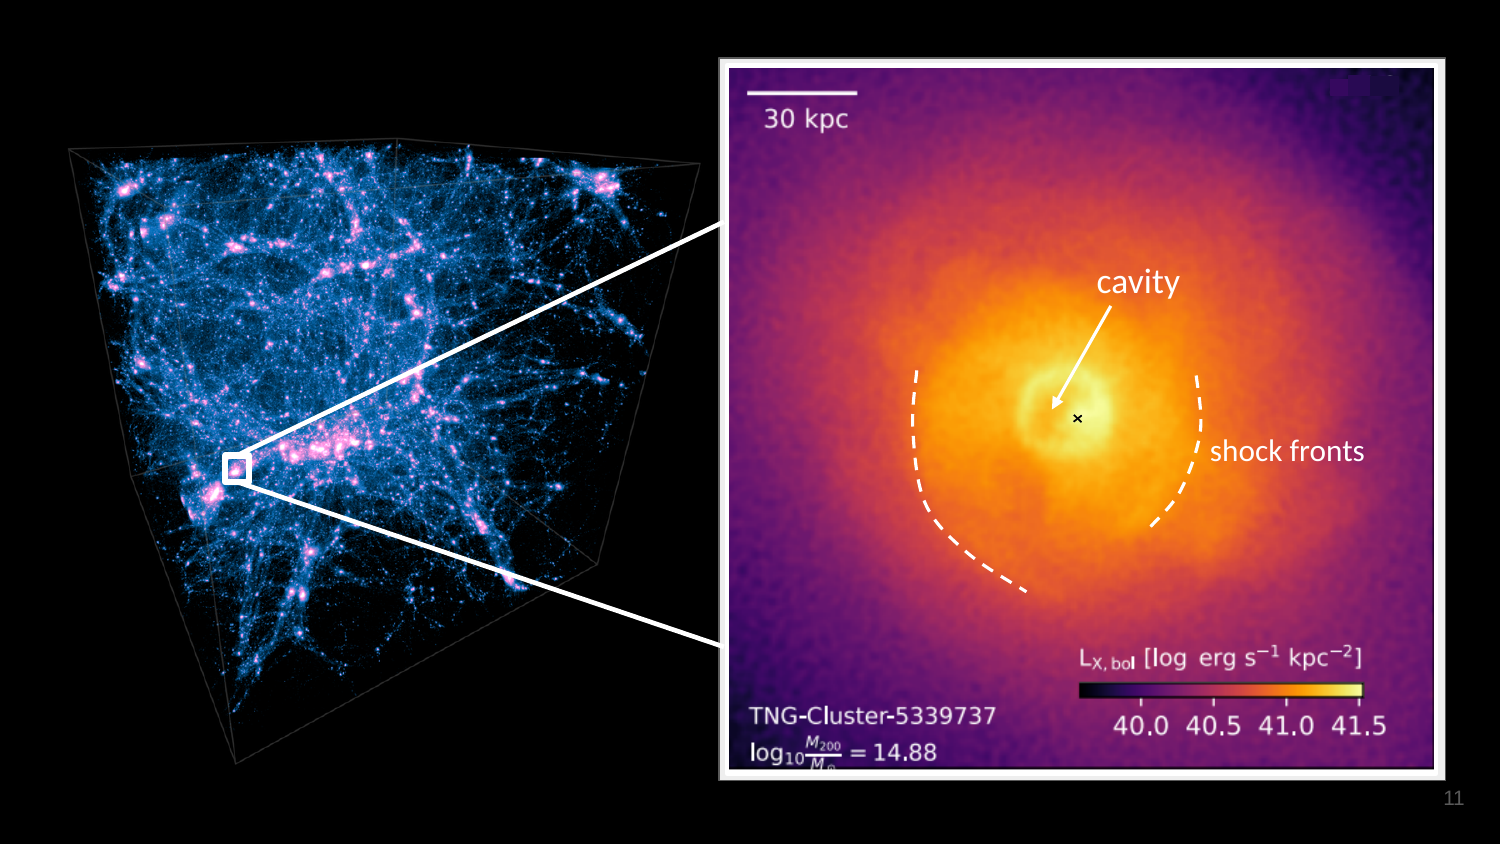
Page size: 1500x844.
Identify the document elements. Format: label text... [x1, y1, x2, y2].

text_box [1051, 305, 1112, 410]
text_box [236, 481, 725, 648]
picture [0, 57, 705, 808]
text_box [718, 655, 1389, 781]
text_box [236, 221, 725, 456]
picture [728, 67, 1434, 772]
text_box [718, 57, 1446, 764]
slide_number ‹#› [1389, 764, 1480, 830]
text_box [1073, 415, 1082, 422]
